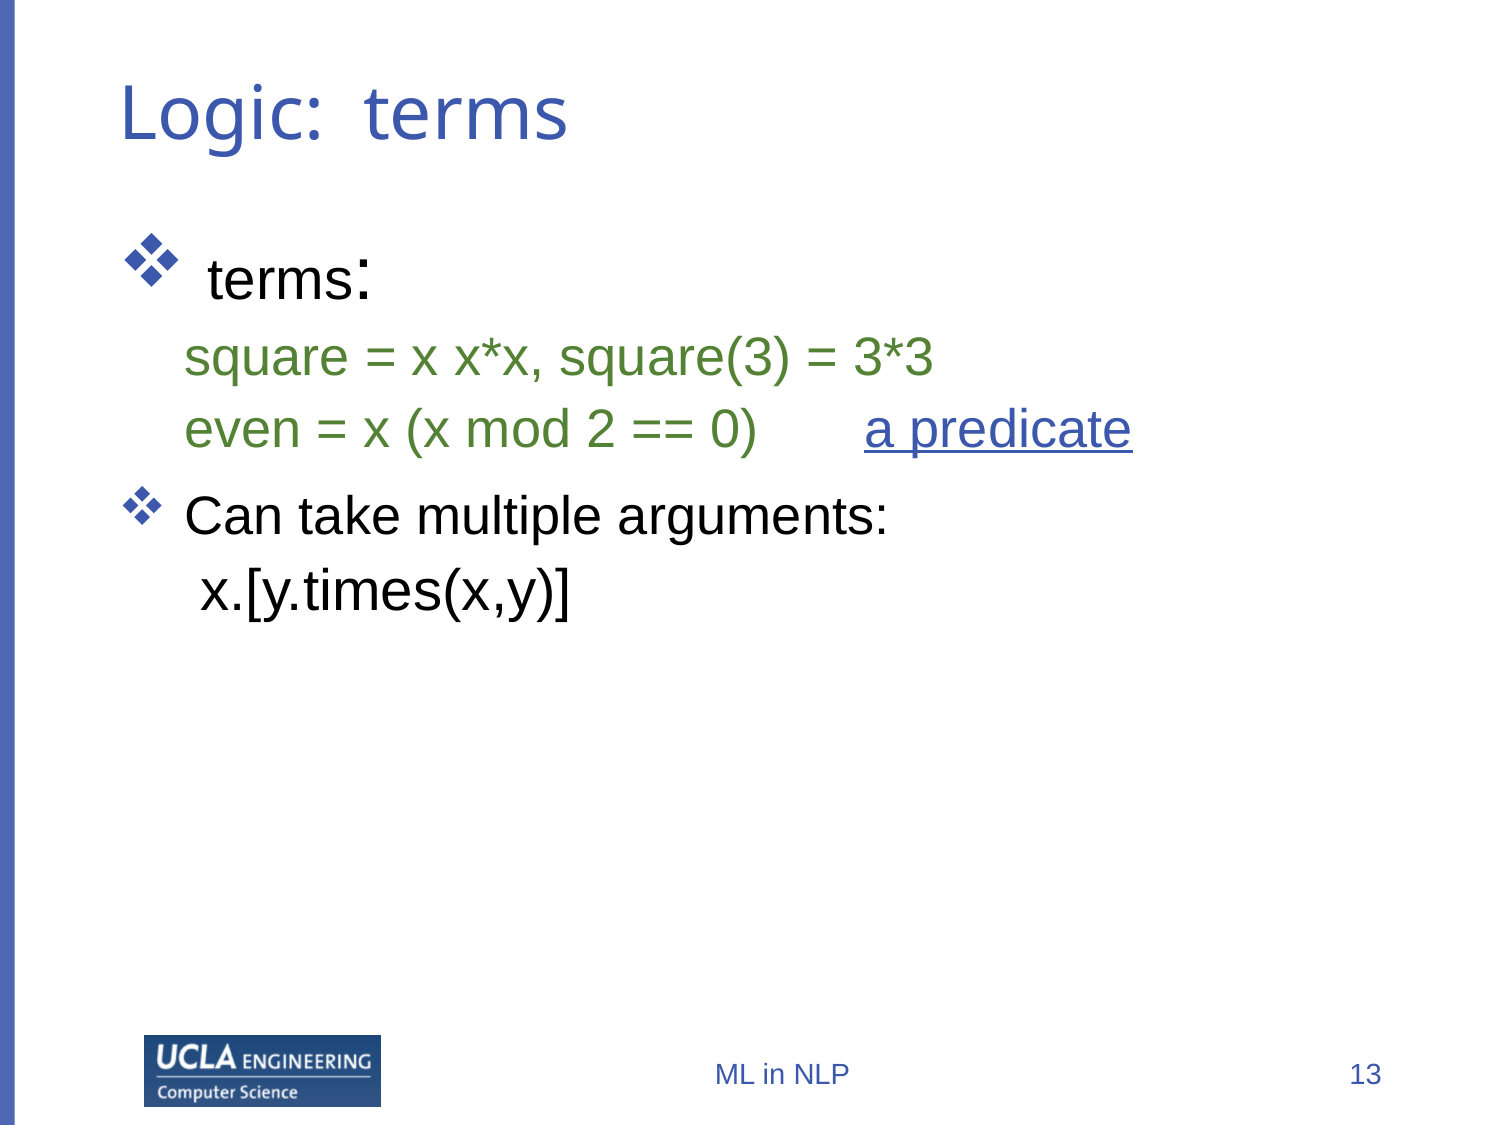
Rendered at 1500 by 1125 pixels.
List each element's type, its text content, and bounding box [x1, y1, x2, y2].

slide_number 13 [1177, 1042, 1397, 1103]
footer ML in NLP [496, 1042, 1069, 1103]
picture [144, 1035, 381, 1107]
